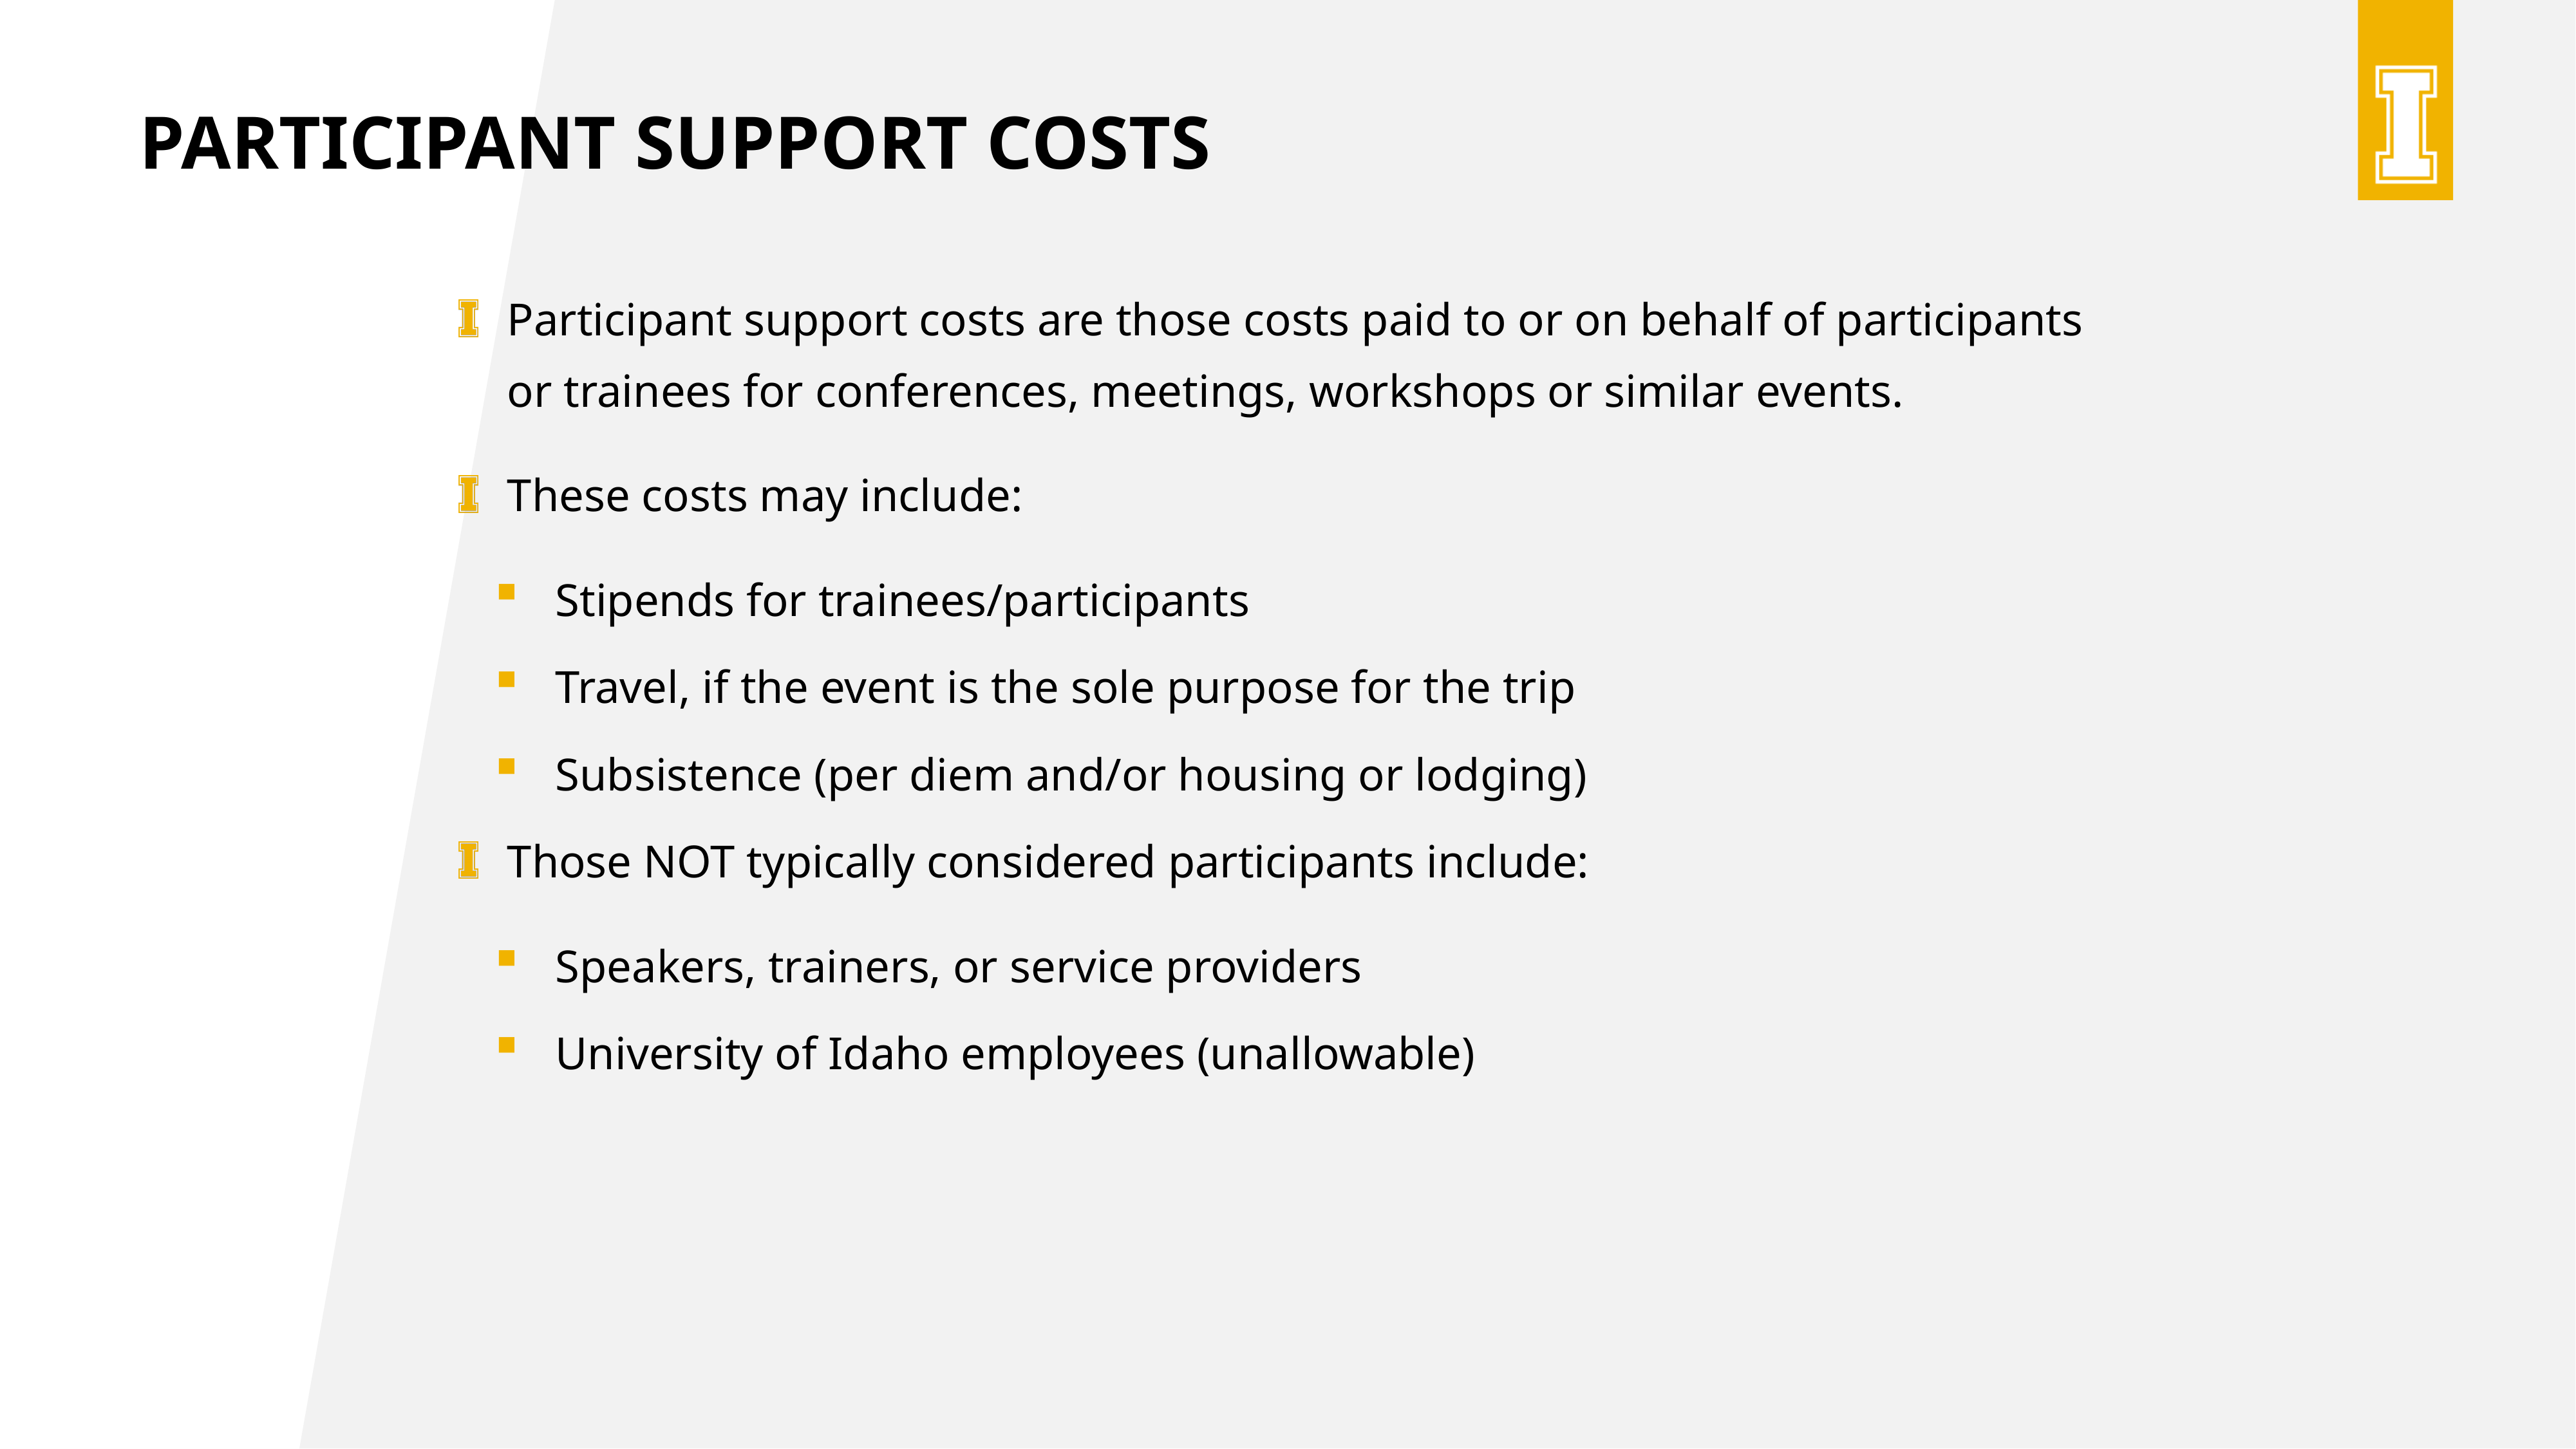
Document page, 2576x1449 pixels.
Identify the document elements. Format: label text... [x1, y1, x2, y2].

picture [458, 841, 478, 879]
list Participant Support Costs [139, 97, 1782, 242]
picture [458, 299, 478, 337]
picture [458, 475, 478, 513]
list Participant support costs are those costs paid to or on behalf of participants or trainees for conferences, meetings, workshops or similar events. These costs may include: Stipends for trainees/participants Travel, if the event is the sole purpose for the trip Subsistence (per diem and/or housing or lodging) Those NOT typically considered participants include: Speakers, trainers, or service providers University of Idaho employees (unallowable) [458, 274, 2133, 1079]
